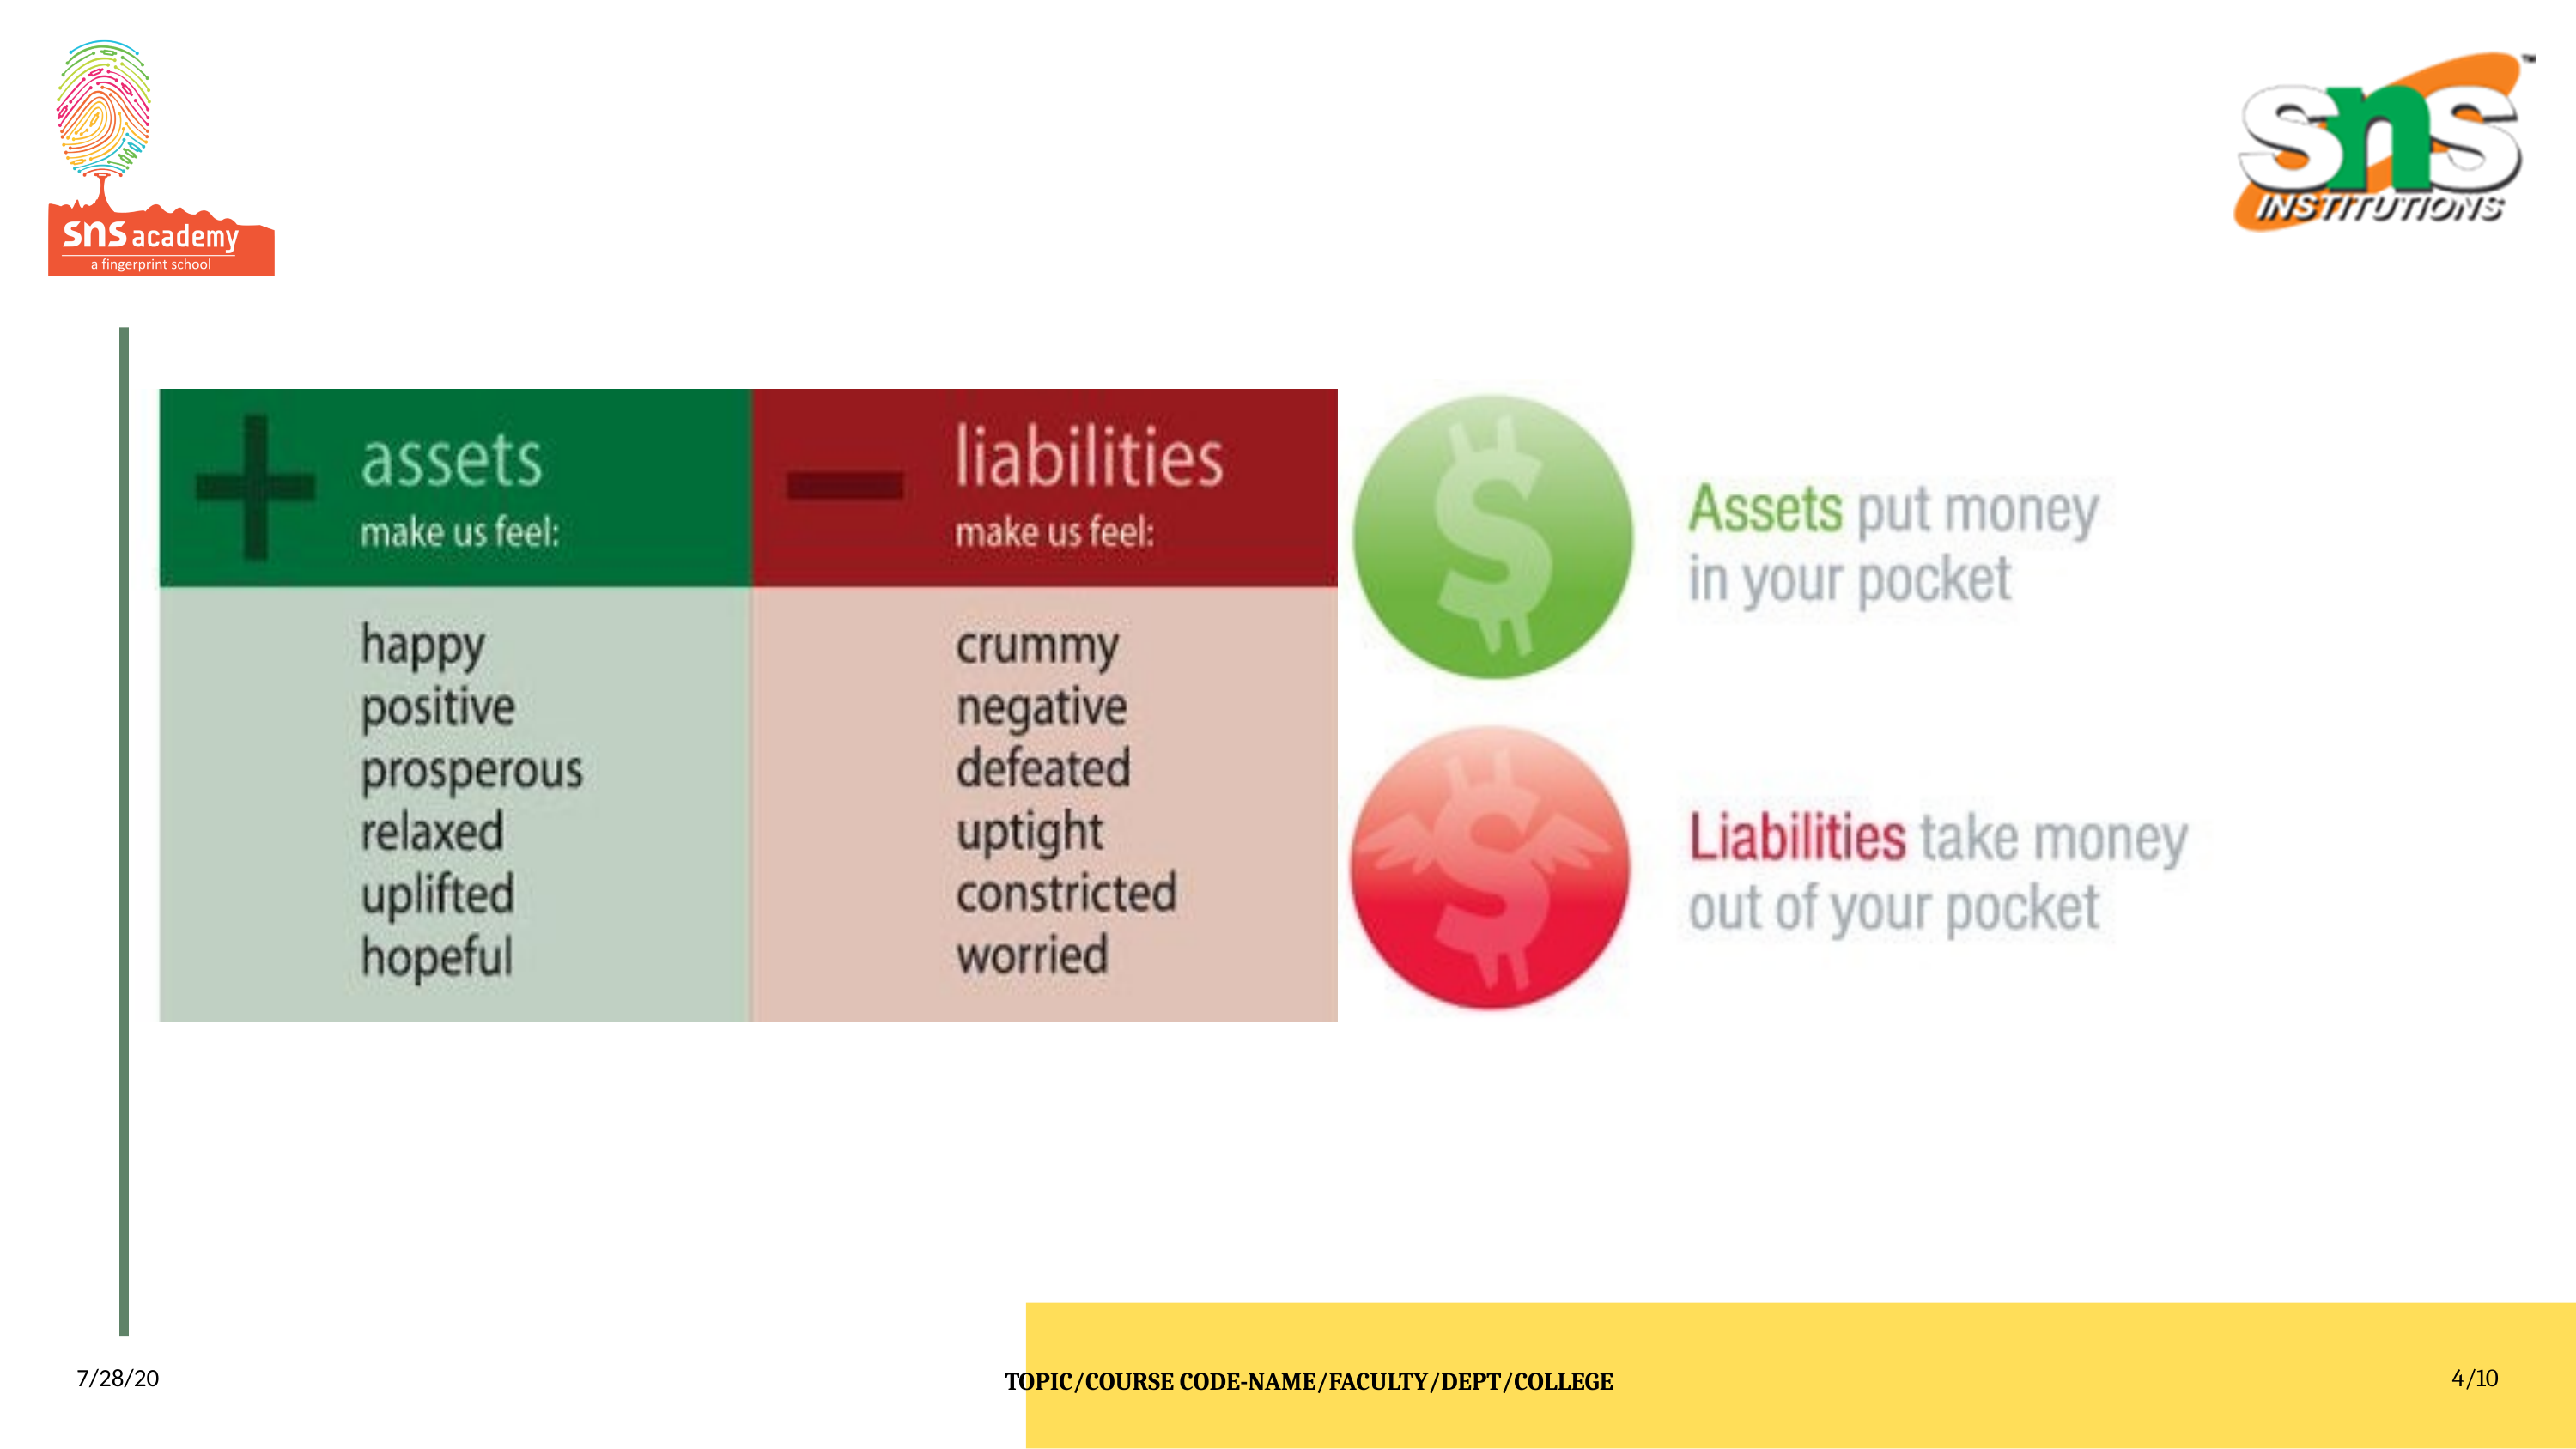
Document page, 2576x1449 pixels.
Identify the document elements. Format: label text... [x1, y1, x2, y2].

slide_number 4/10 [2210, 1350, 2512, 1403]
picture [38, 33, 280, 285]
picture [131, 379, 2232, 1028]
text_box [119, 327, 129, 1337]
text_box [1025, 1302, 2576, 1449]
footer TOPIC/COURSE CODE-NAME/FACULTY/DEPT/COLLEGE [773, 1357, 1846, 1403]
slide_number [64, 1350, 365, 1403]
picture [2233, 50, 2536, 233]
